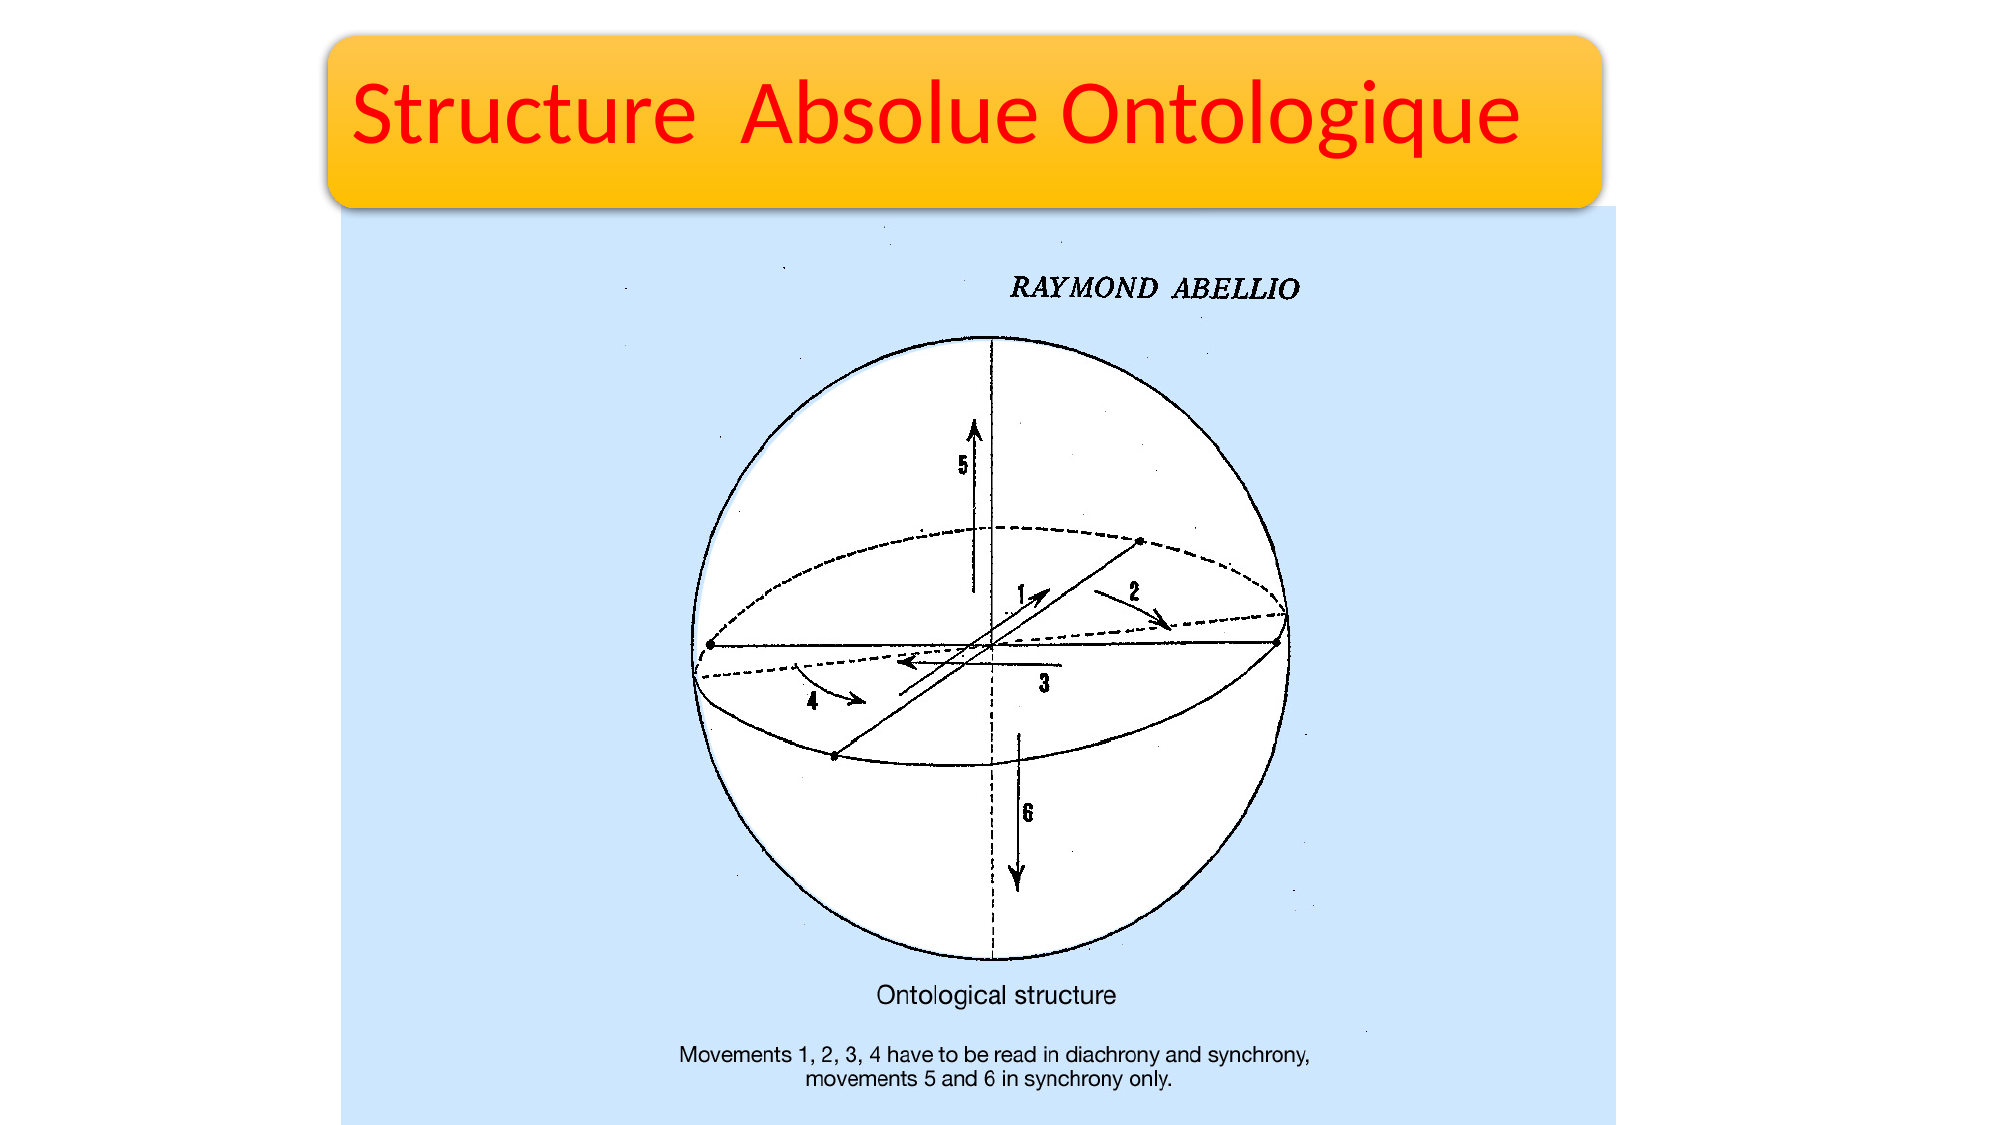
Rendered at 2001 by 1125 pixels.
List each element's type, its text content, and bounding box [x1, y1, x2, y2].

text_box Structure Absolue Ontologique [328, 36, 1603, 204]
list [341, 155, 1616, 1125]
